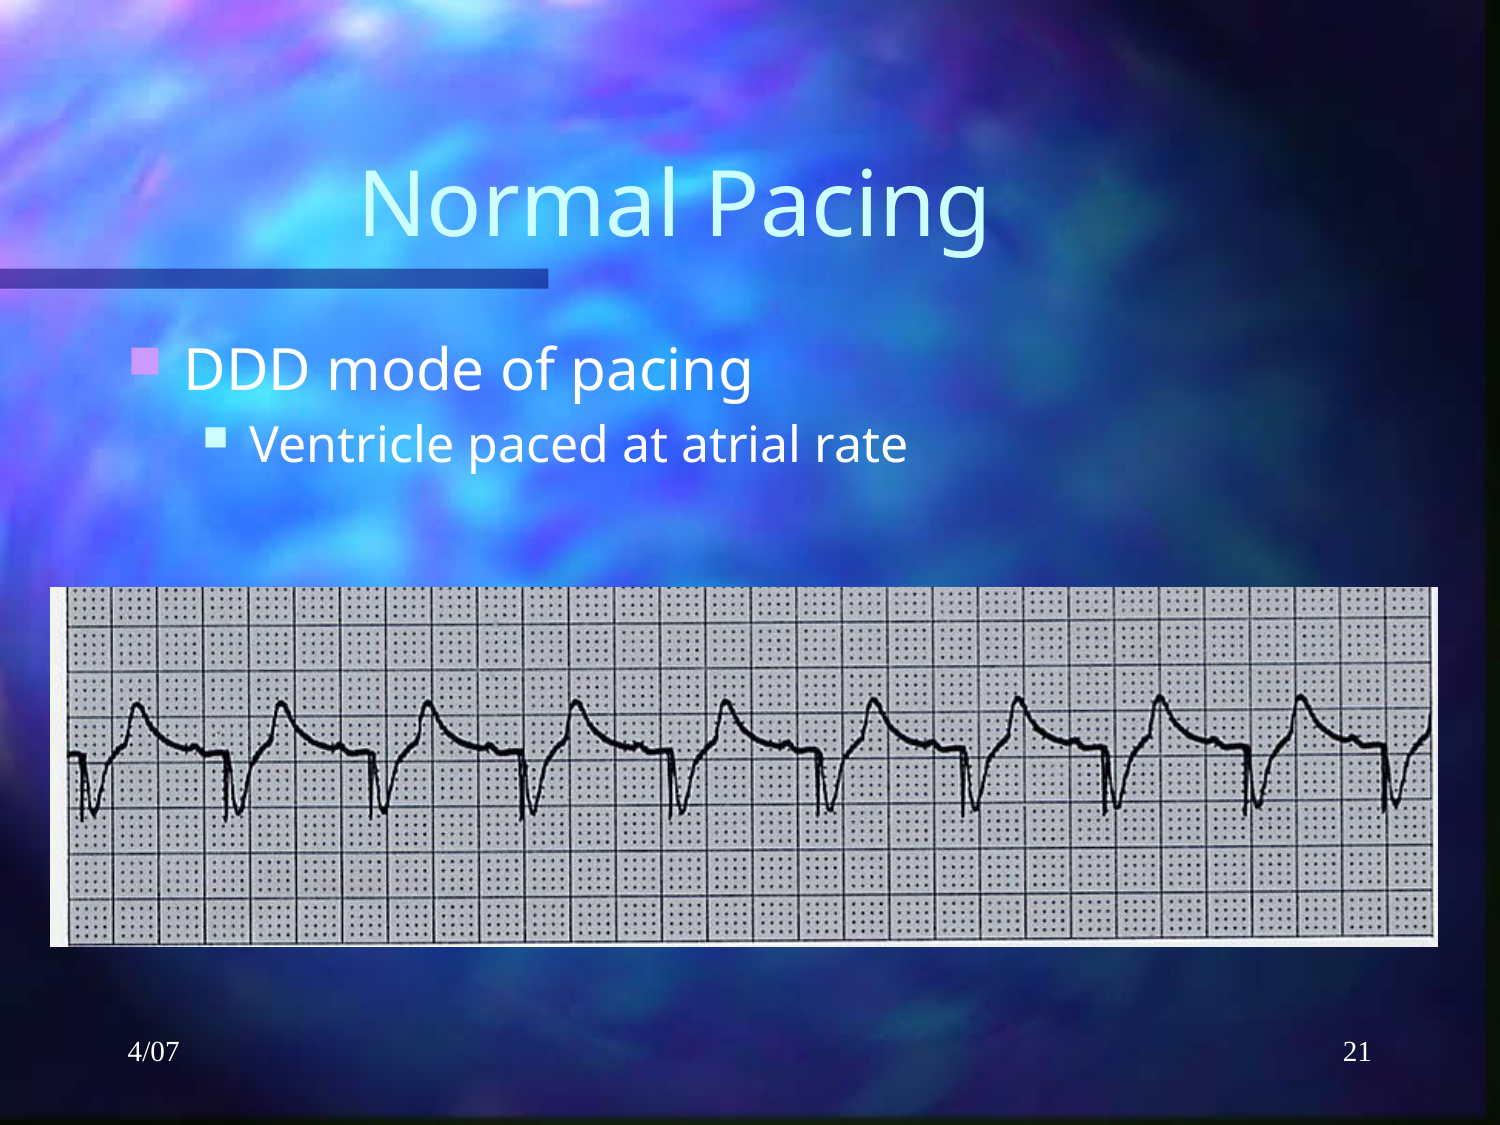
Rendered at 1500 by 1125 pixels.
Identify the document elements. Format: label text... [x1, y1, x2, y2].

slide_number 21 [1074, 1024, 1388, 1101]
picture [0, 0, 1500, 1125]
slide_number 4/07 [112, 1024, 426, 1101]
list DDD mode of pacing Ventricle paced at atrial rate [112, 324, 1301, 563]
title Normal Pacing [37, 74, 1313, 263]
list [49, 587, 1438, 948]
